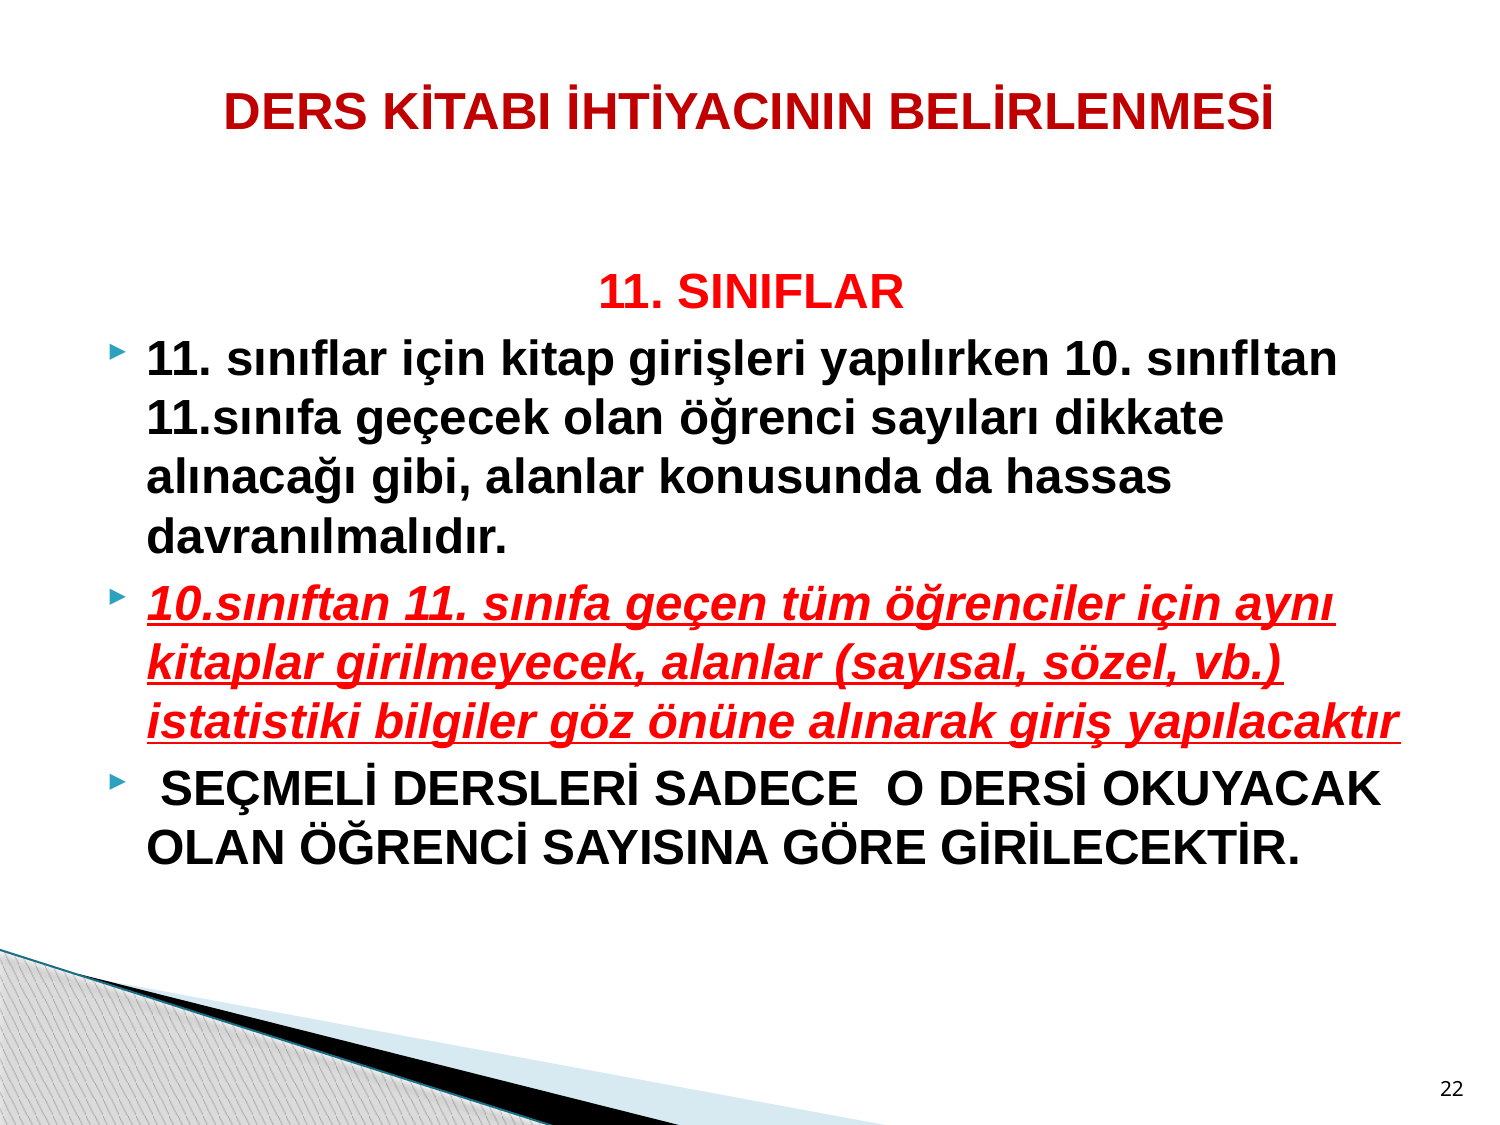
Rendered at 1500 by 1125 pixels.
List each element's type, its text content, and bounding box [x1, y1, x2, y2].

title DERS KİTABI İHTİYACININ BELİRLENMESİ [75, 45, 1425, 173]
list 11. SINIFLAR 11. sınıflar için kitap girişleri yapılırken 10. sınıfltan 11.sınıfa geçecek olan öğrenci sayıları dikkate alınacağı gibi, alanlar konusunda da hassas davranılmalıdır. 10.sınıftan 11. sınıfa geçen tüm öğrenciler için aynı kitaplar girilmeyecek, alanlar (sayısal, sözel, vb.) istatistiki bilgiler göz önüne alınarak giriş yapılacaktır SEÇMELİ DERSLERİ SADECE O DERSİ OKUYACAK OLAN ÖĞRENCİ SAYISINA GÖRE GİRİLECEKTİR. [75, 184, 1425, 965]
slide_number 22 [1418, 1051, 1479, 1112]
